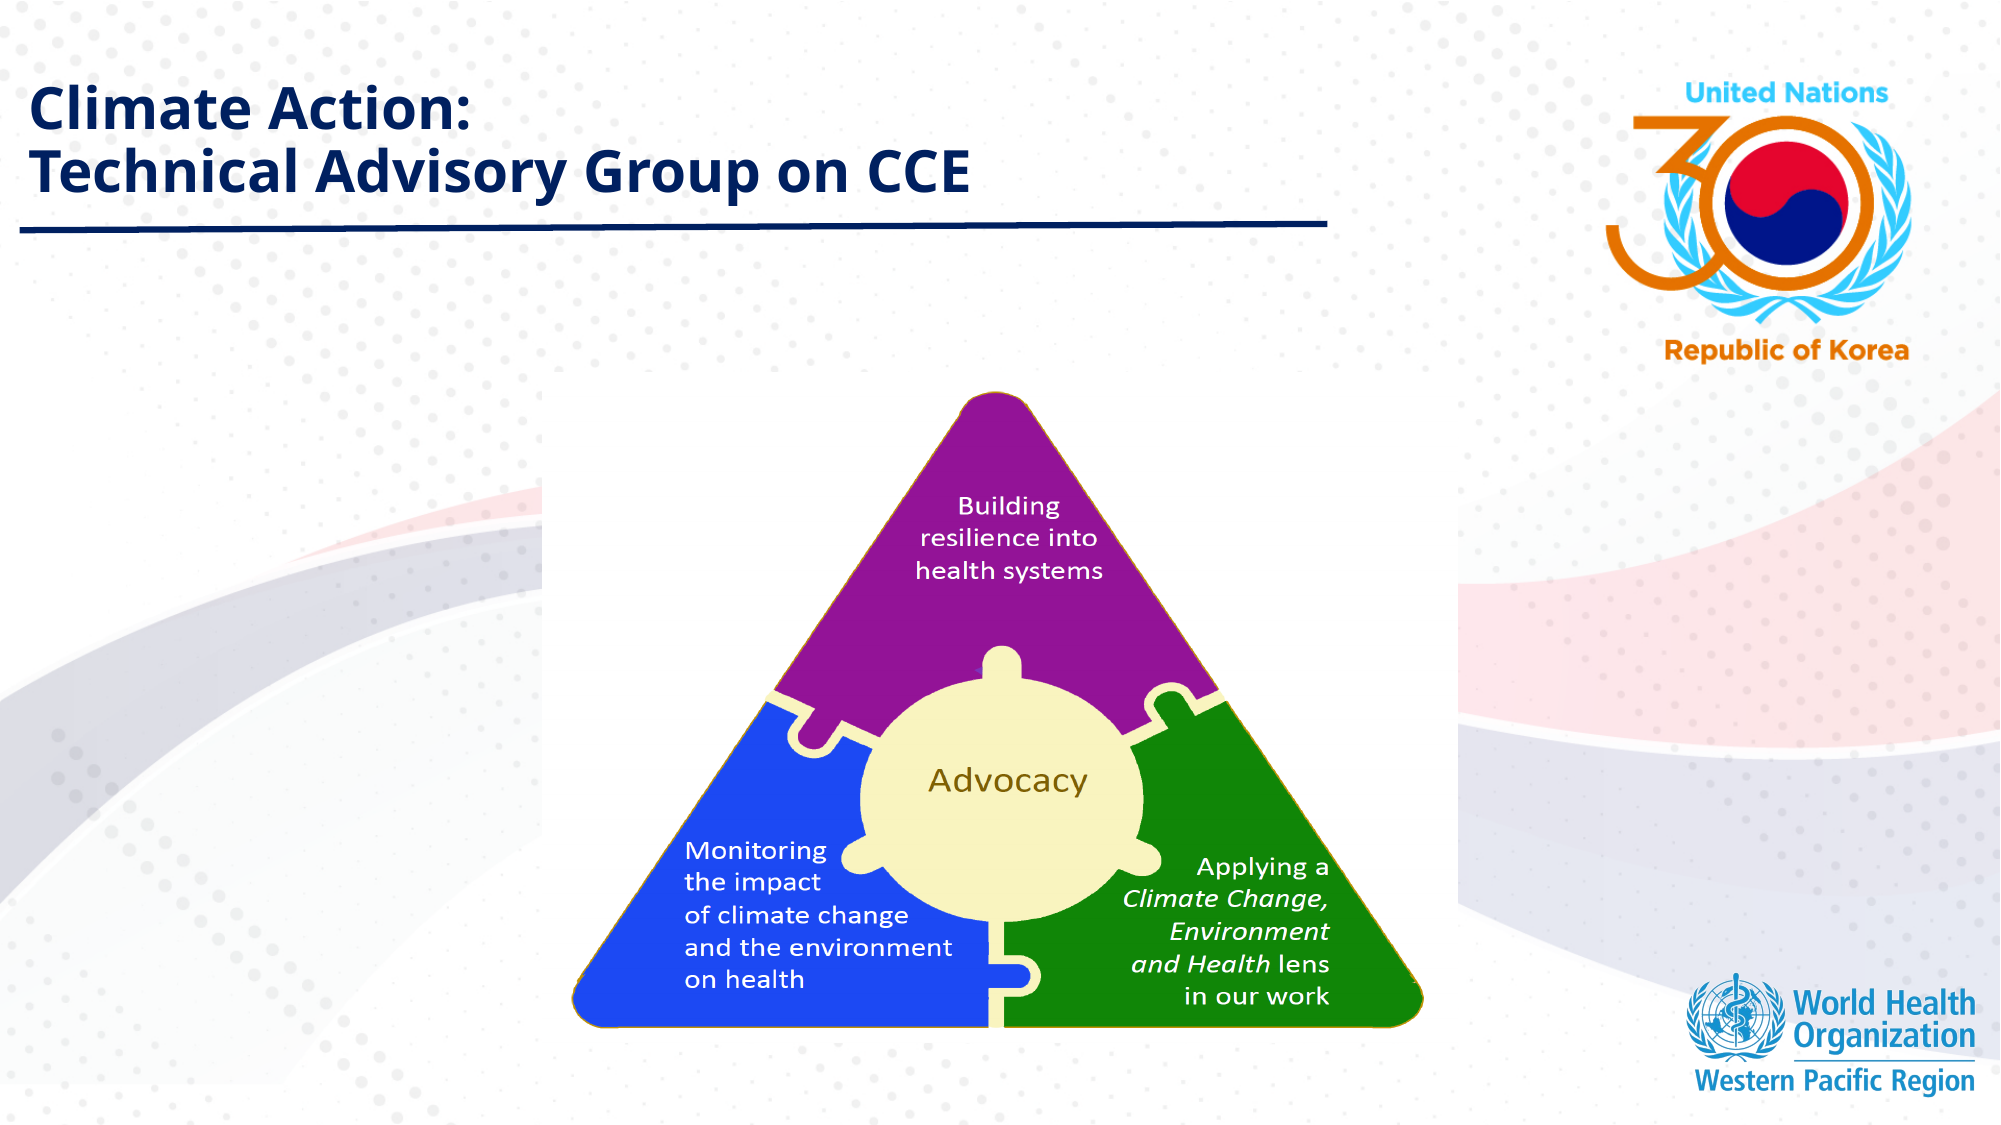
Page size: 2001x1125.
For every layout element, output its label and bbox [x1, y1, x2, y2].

text_box [542, 373, 1458, 1043]
picture [0, 1, 2000, 1125]
text_box [19, 223, 1328, 231]
